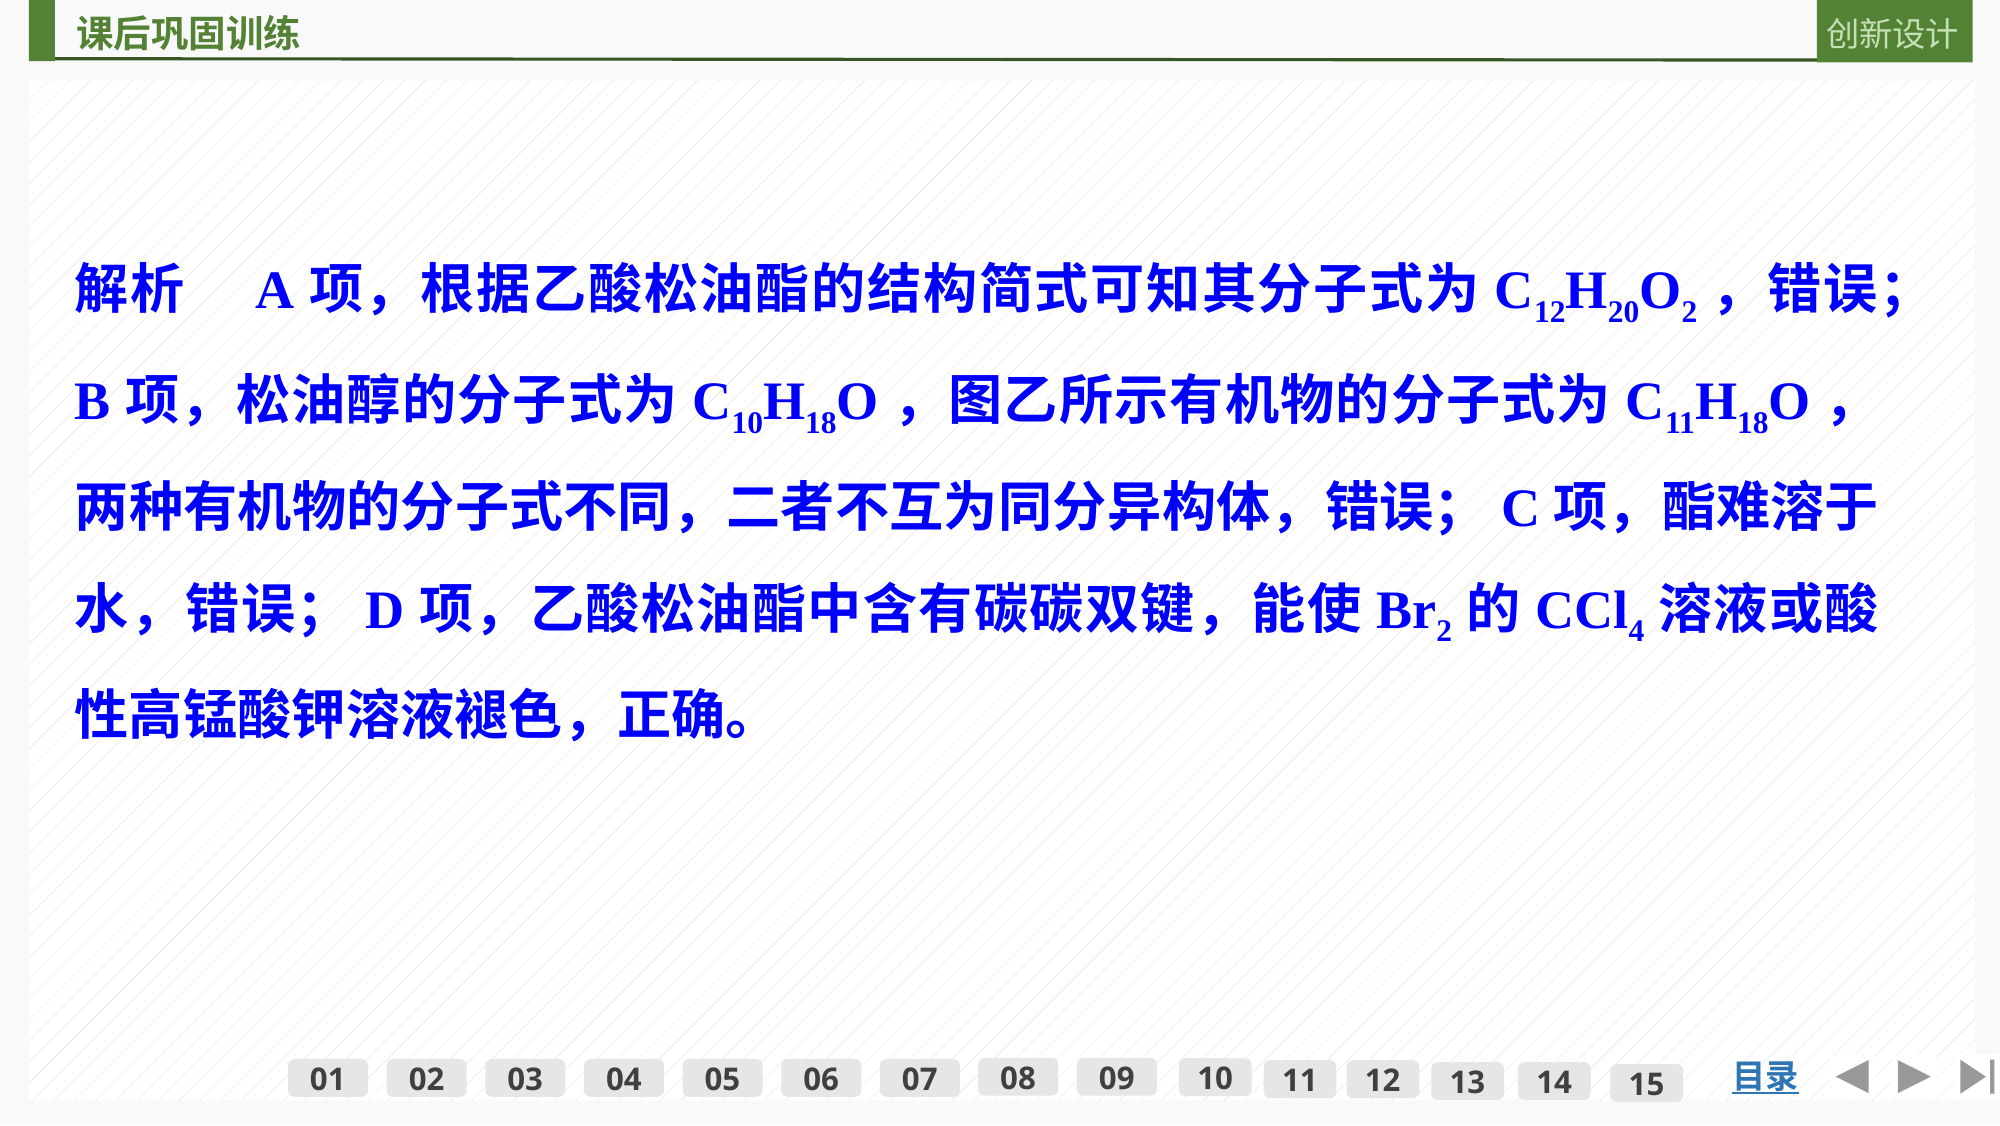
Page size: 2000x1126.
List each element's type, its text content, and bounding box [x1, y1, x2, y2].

text_box 解析 A项，根据乙酸松油酯的结构简式可知其分子式为C12H20O2，错误；B项，松油醇的分子式为C10H18O，图乙所示有机物的分子式为C11H18O，两种有机物的分子式不同，二者不互为同分异构体，错误；C项，酯难溶于水，错误；D项，乙酸松油酯中含有碳碳双键，能使Br2的CCl4溶液或酸性高锰酸钾溶液褪色，正确。 [54, 207, 1900, 756]
